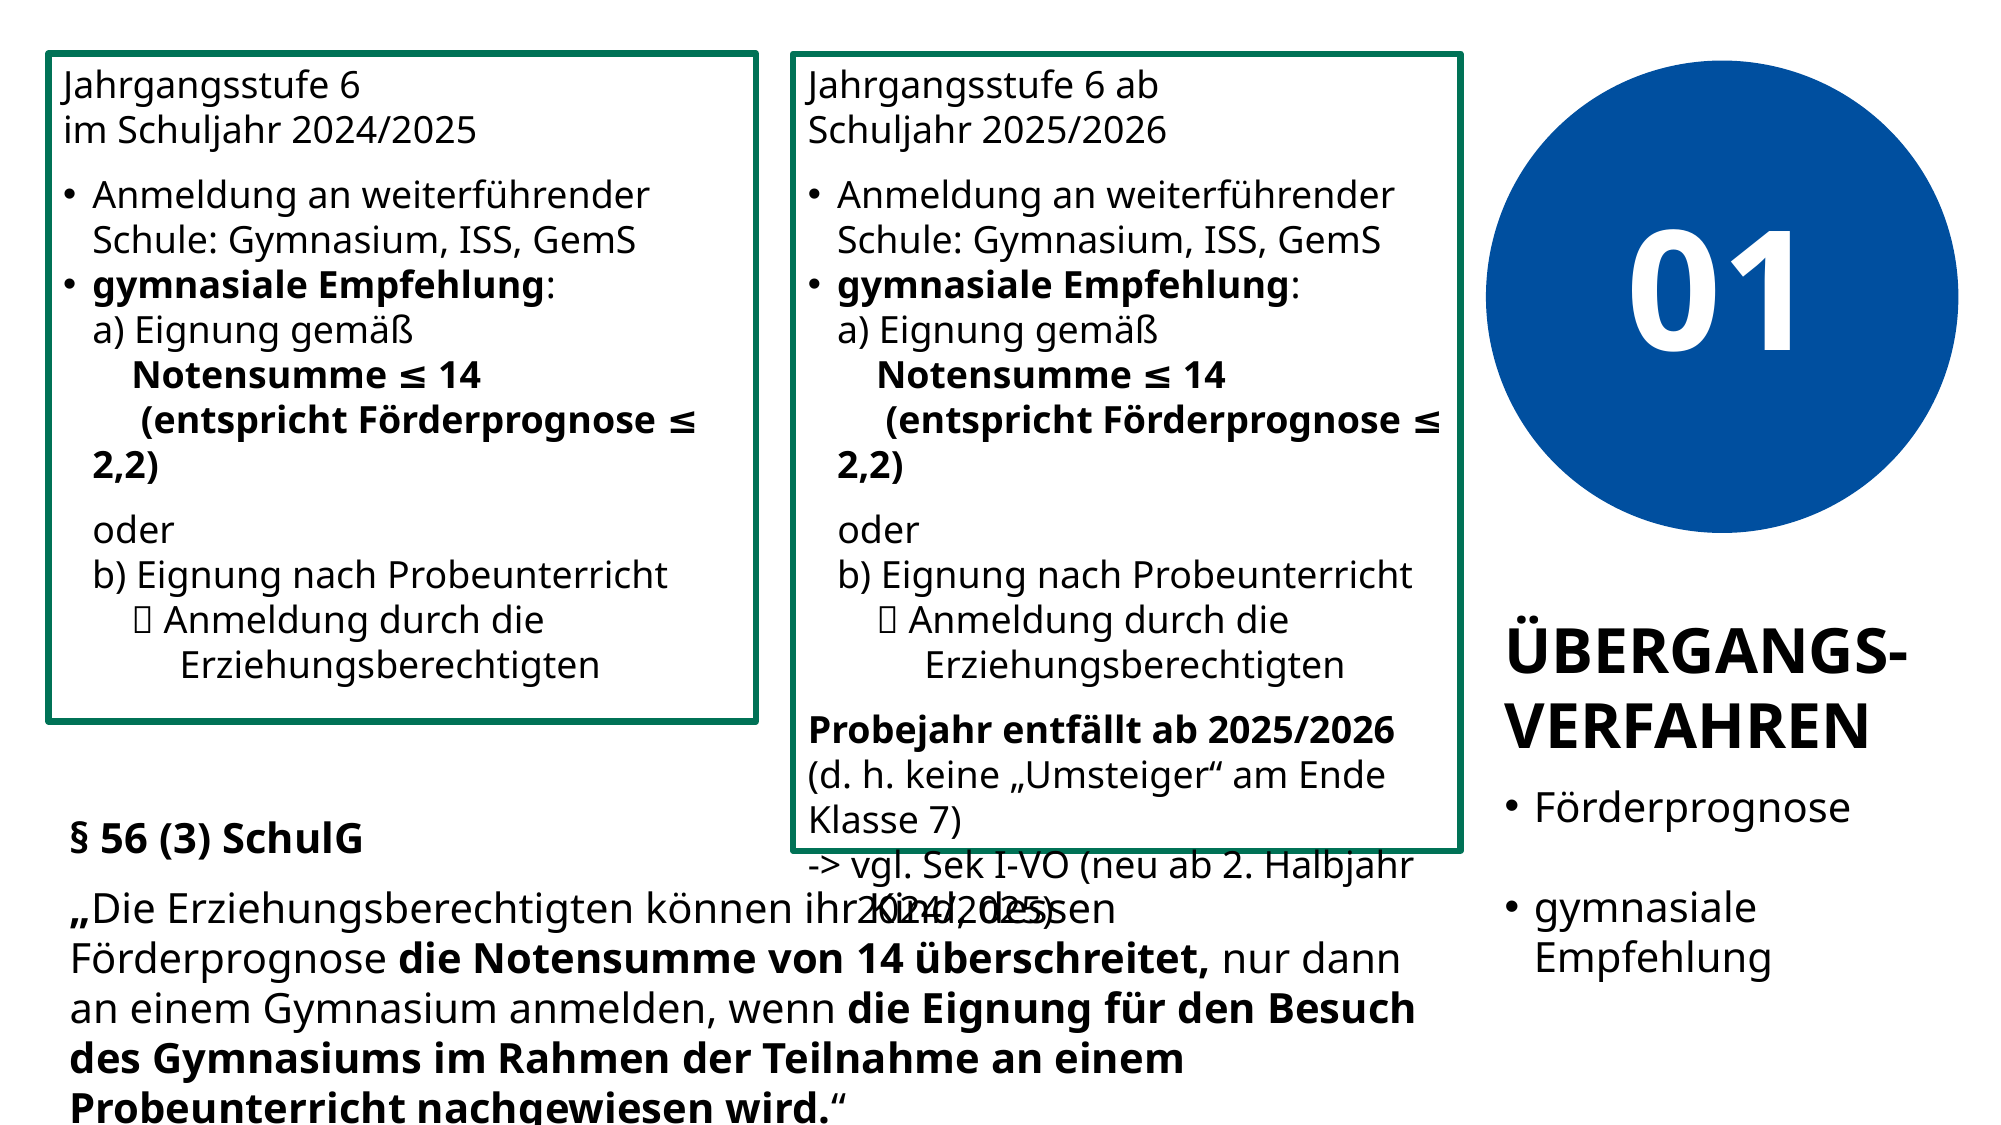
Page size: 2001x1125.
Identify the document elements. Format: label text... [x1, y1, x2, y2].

text_box § 56 (3) SchulG „Die Erziehungsberechtigten können ihr Kind, dessen Förderprognose die Notensumme von 14 überschreitet, nur dann an einem Gymnasium anmelden, wenn die Eignung für den Besuch des Gymnasiums im Rahmen der Teilnahme an einem Probeunterricht nachgewiesen wird.“ [54, 804, 1457, 1125]
list 01 [1504, 197, 1940, 396]
text_box Jahrgangsstufe 6 ab Schuljahr 2025/2026 Anmeldung an weiterführender Schule: Gymnasium, ISS, GemS gymnasiale Empfehlung: a) Eignung gemäß Notensumme ≤ 14 (entspricht Förderprognose ≤ 2,2) oder b) Eignung nach Probeunterricht  Anmeldung durch die Erziehungsberechtigten Probejahr entfällt ab 2025/2026 (d. h. keine „Umsteiger“ am Ende Klasse 7) -> vgl. Sek I-VO (neu ab 2. Halbjahr 2024/2025) [793, 53, 1461, 851]
title Übergangs-verfahren [1504, 617, 1940, 761]
text_box Jahrgangsstufe 6 im Schuljahr 2024/2025 Anmeldung an weiterführender Schule: Gymnasium, ISS, GemS gymnasiale Empfehlung: a) Eignung gemäß Notensumme ≤ 14 (entspricht Förderprognose ≤ 2,2) oder b) Eignung nach Probeunterricht  Anmeldung durch die Erziehungsberechtigten [48, 53, 756, 722]
list Förderprognose gymnasiale Empfehlung [1504, 780, 1940, 1015]
